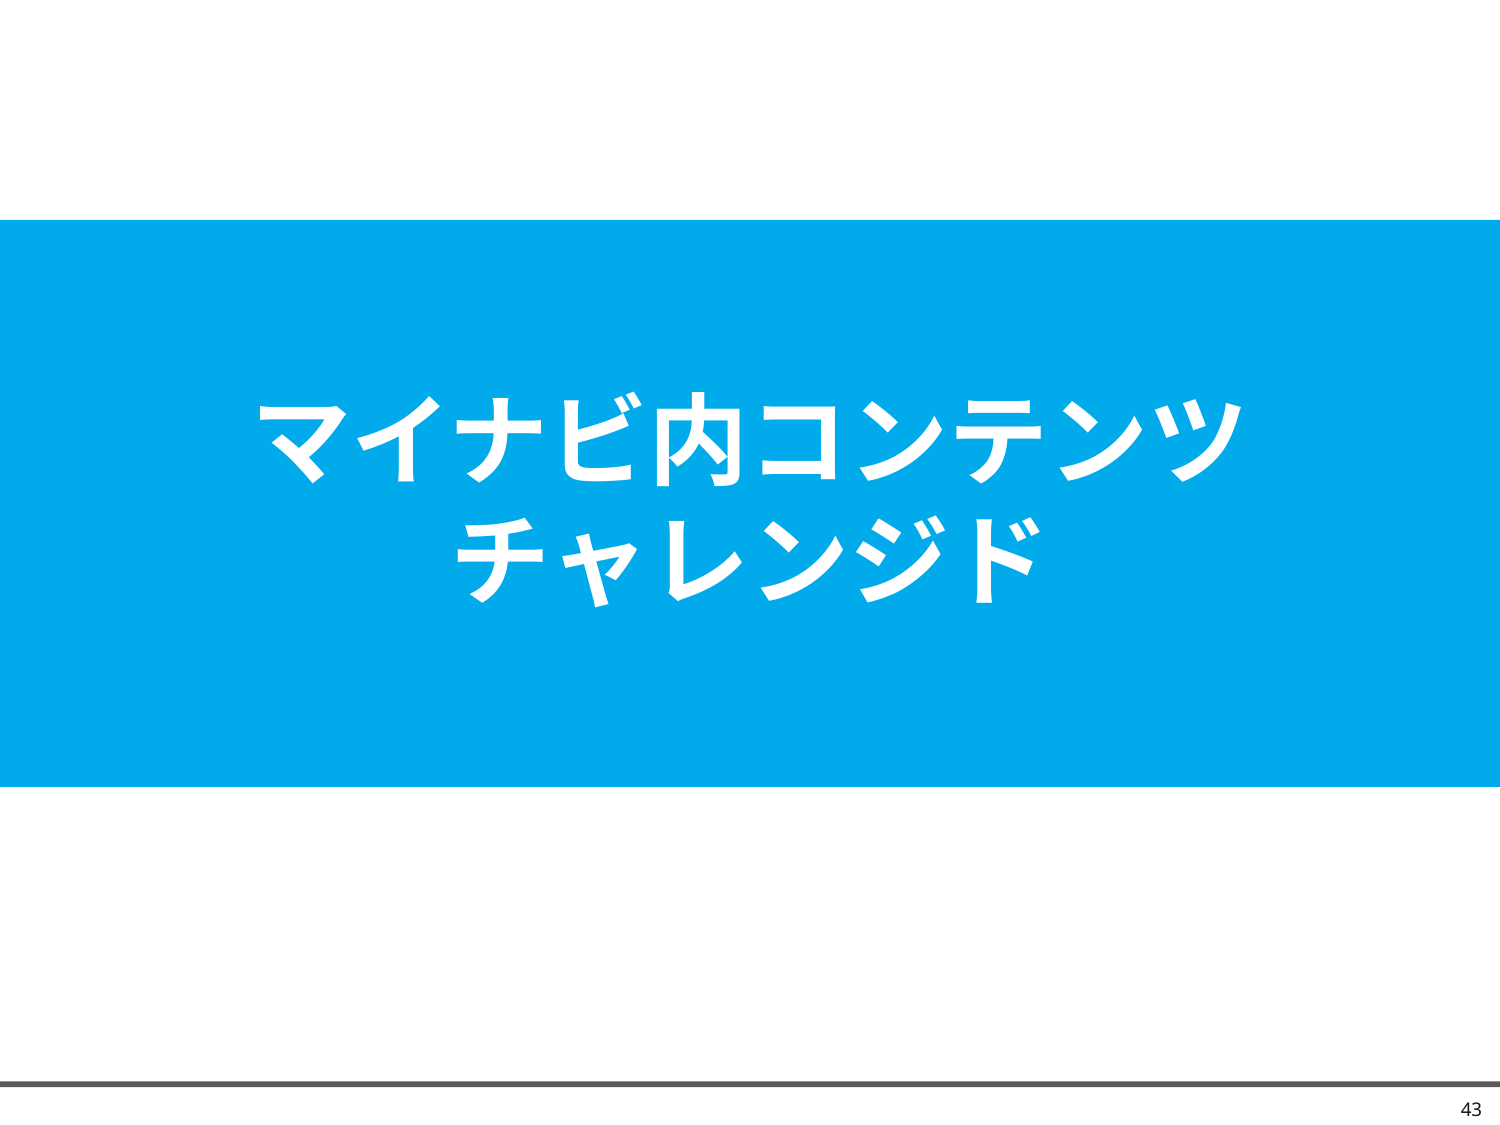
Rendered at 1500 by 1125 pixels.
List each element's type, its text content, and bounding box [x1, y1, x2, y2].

slide_number 43 [1336, 1090, 1498, 1122]
title マイナビ内コンテンツ チャレンジド [0, 348, 1500, 646]
